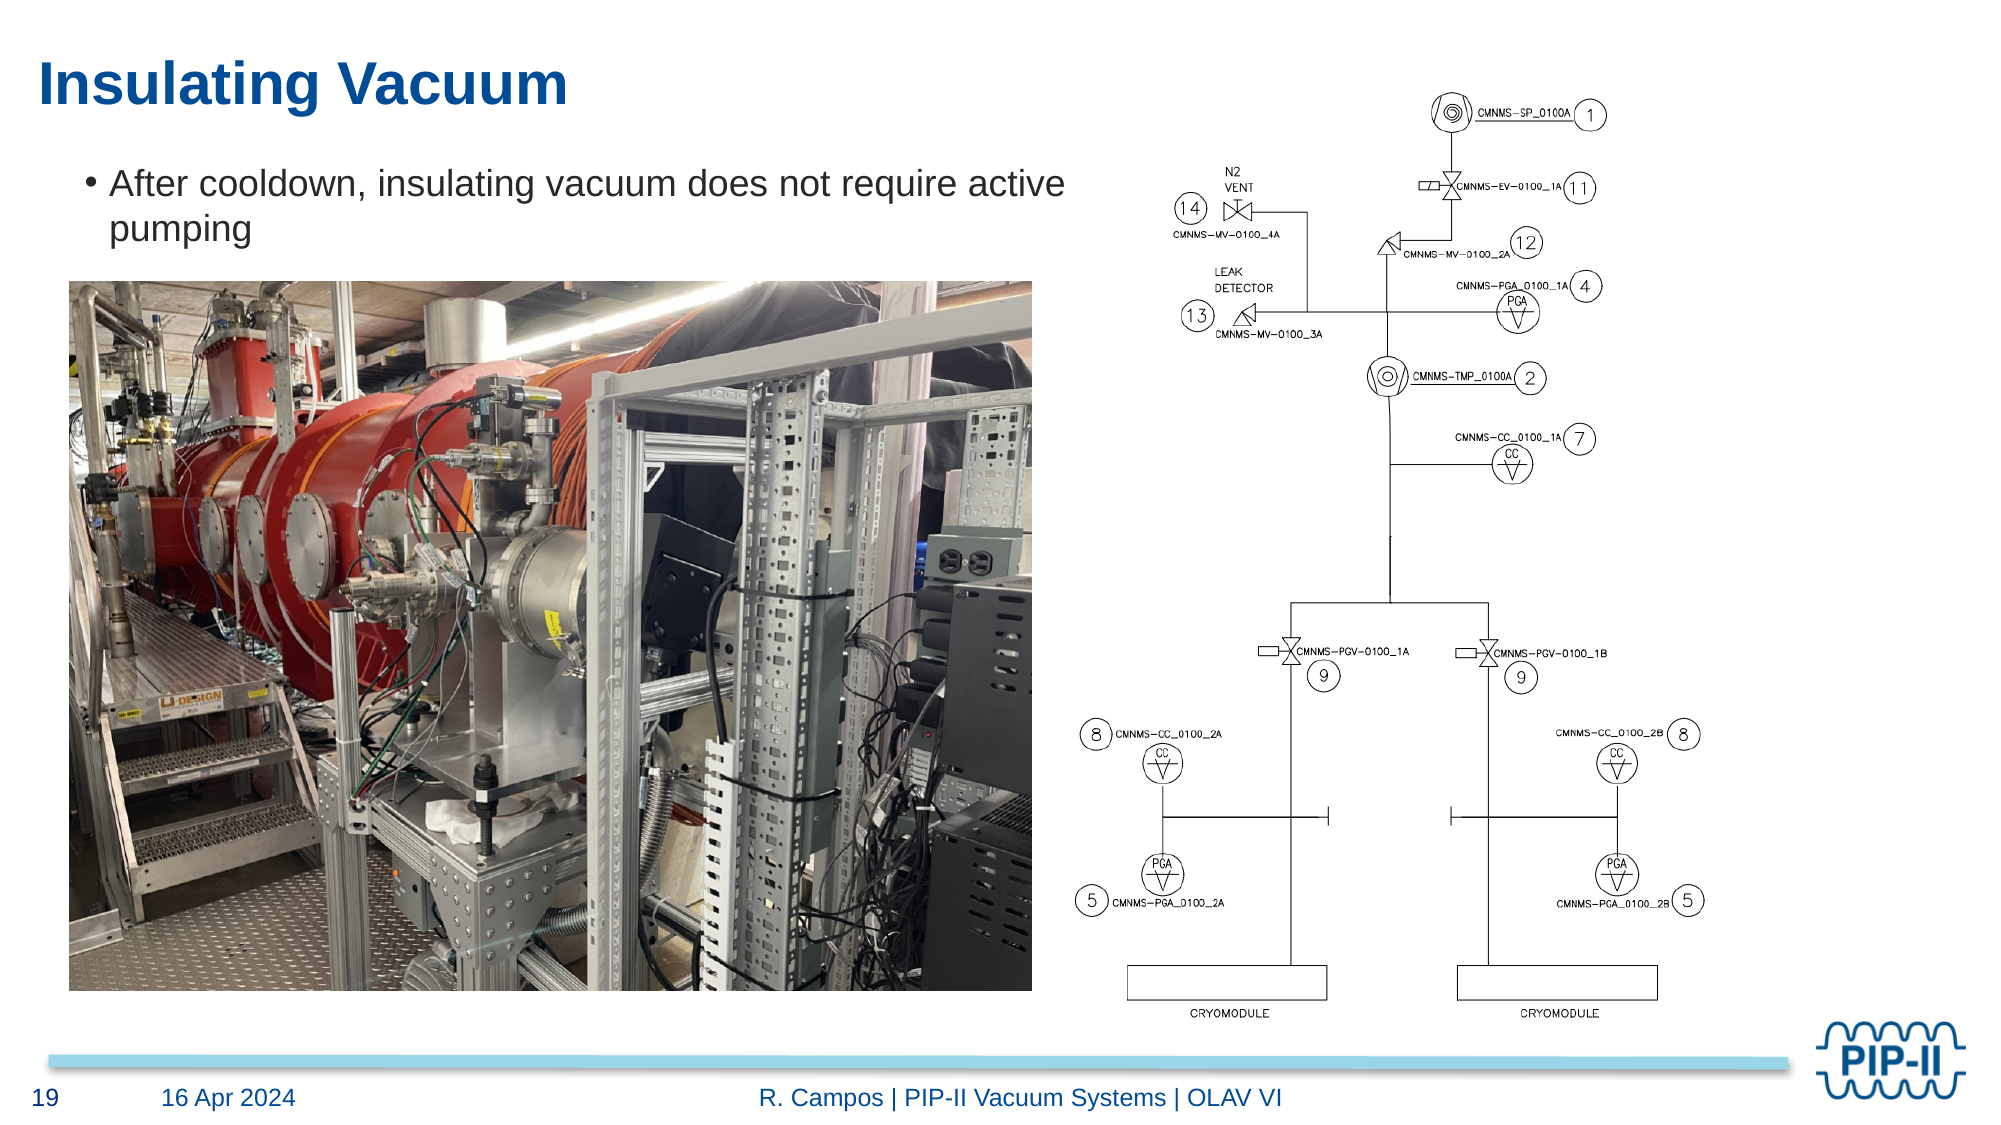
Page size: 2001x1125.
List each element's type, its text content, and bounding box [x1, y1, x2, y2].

picture [69, 281, 1033, 992]
picture [1816, 1021, 1966, 1100]
picture [1038, 78, 1718, 1032]
title Insulating Vacuum [36, 42, 828, 233]
